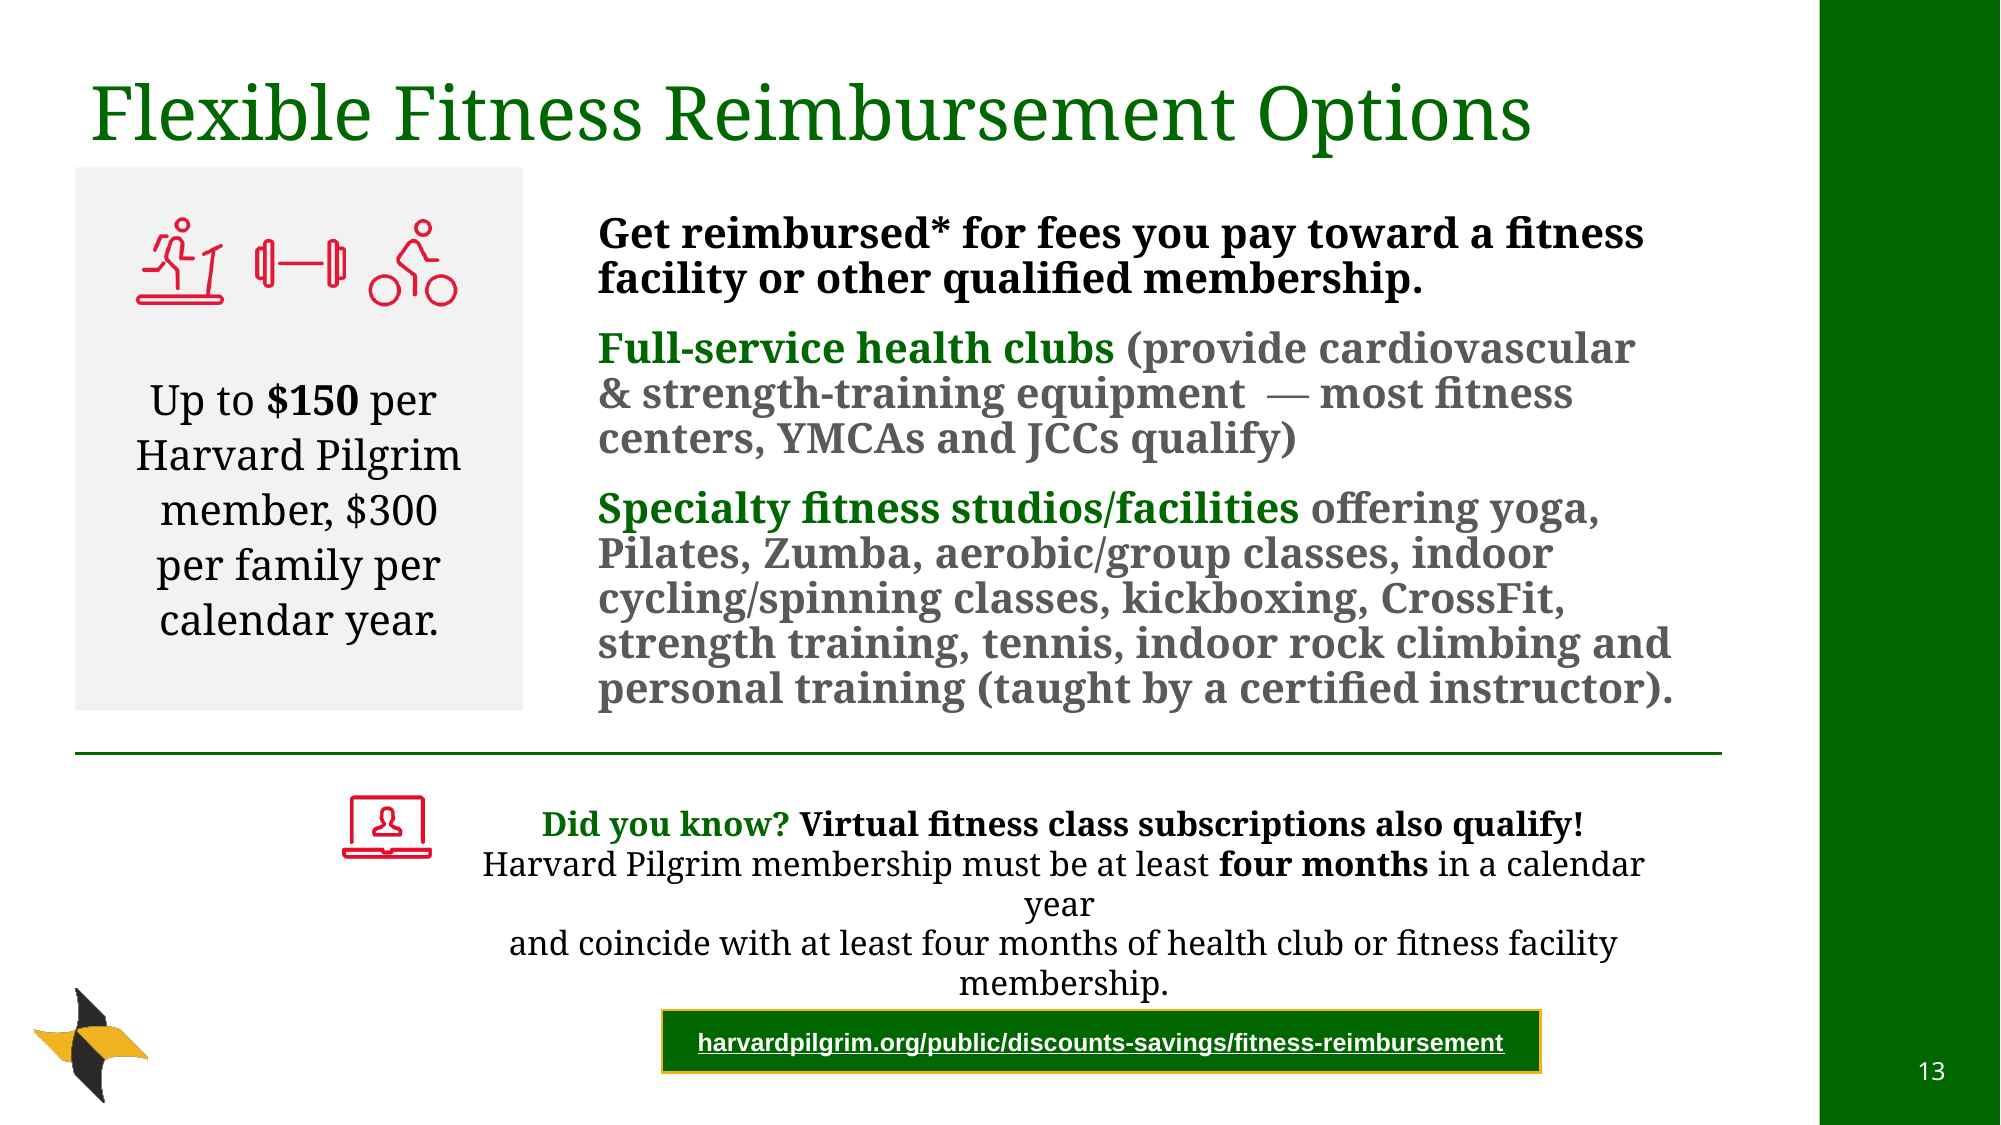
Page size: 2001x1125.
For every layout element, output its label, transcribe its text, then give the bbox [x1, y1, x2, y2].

picture [134, 215, 225, 305]
list Get reimbursed* for fees you pay toward a fitness facility or other qualified membership. Full-service health clubs (provide cardiovascular & strength-training equipment ― most fitness centers, YMCAs and JCCs qualify) Specialty fitness studios/facilities offering yoga, Pilates, Zumba, aerobic/group classes, indoor cycling/spinning classes, kickboxing, CrossFit, strength training, tennis, indoor rock climbing and personal training (taught by a certified instructor). [582, 205, 1690, 749]
picture [367, 216, 458, 307]
picture [342, 795, 432, 859]
text_box Up to $150 per Harvard Pilgrim member, $300 per family per calendar year. [117, 361, 481, 652]
text_box harvardpilgrim.org/public/discounts-savings/fitness-reimbursement [661, 1009, 1542, 1074]
picture [33, 988, 148, 1103]
text_box Did you know? Virtual fitness class subscriptions also qualify! Harvard Pilgrim membership must be at least four months in a calendar year and coincide with at least four months of health club or fitness facility membership. [436, 795, 1690, 1010]
slide_number 13 [1809, 1042, 1961, 1103]
picture [255, 216, 346, 306]
title Flexible Fitness Reimbursement Options [75, 75, 1650, 165]
text_box [74, 166, 524, 712]
